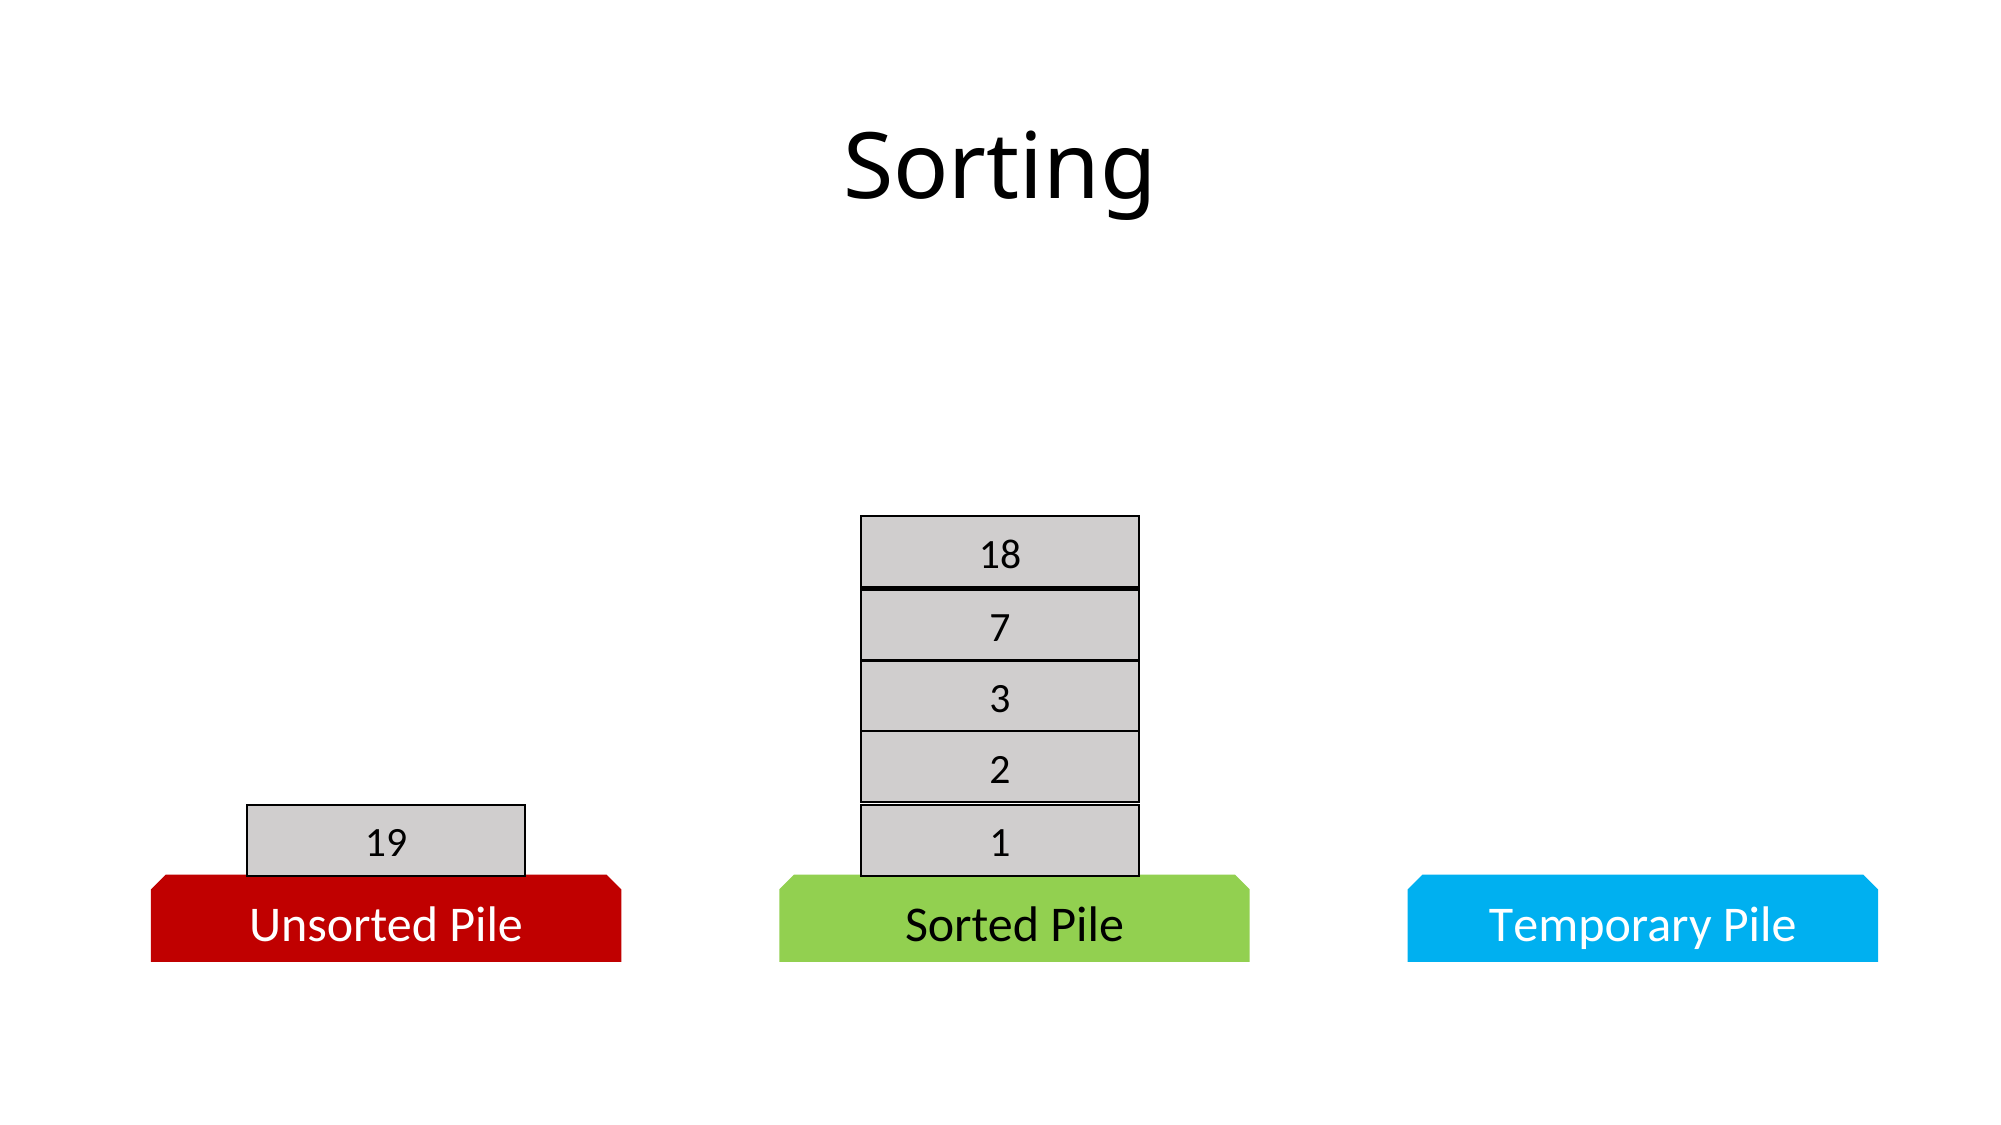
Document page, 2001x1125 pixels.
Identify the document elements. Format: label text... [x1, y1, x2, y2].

title Sorting [137, 59, 1863, 278]
text_box Sorted Pile [779, 874, 1250, 962]
text_box 7 [860, 588, 1140, 659]
text_box 19 [246, 804, 526, 877]
text_box Temporary Pile [1407, 874, 1879, 962]
text_box Unsorted Pile [150, 874, 622, 962]
text_box 3 [860, 659, 1140, 732]
text_box 1 [860, 804, 1140, 877]
text_box 2 [860, 732, 1140, 803]
text_box 18 [860, 515, 1140, 588]
